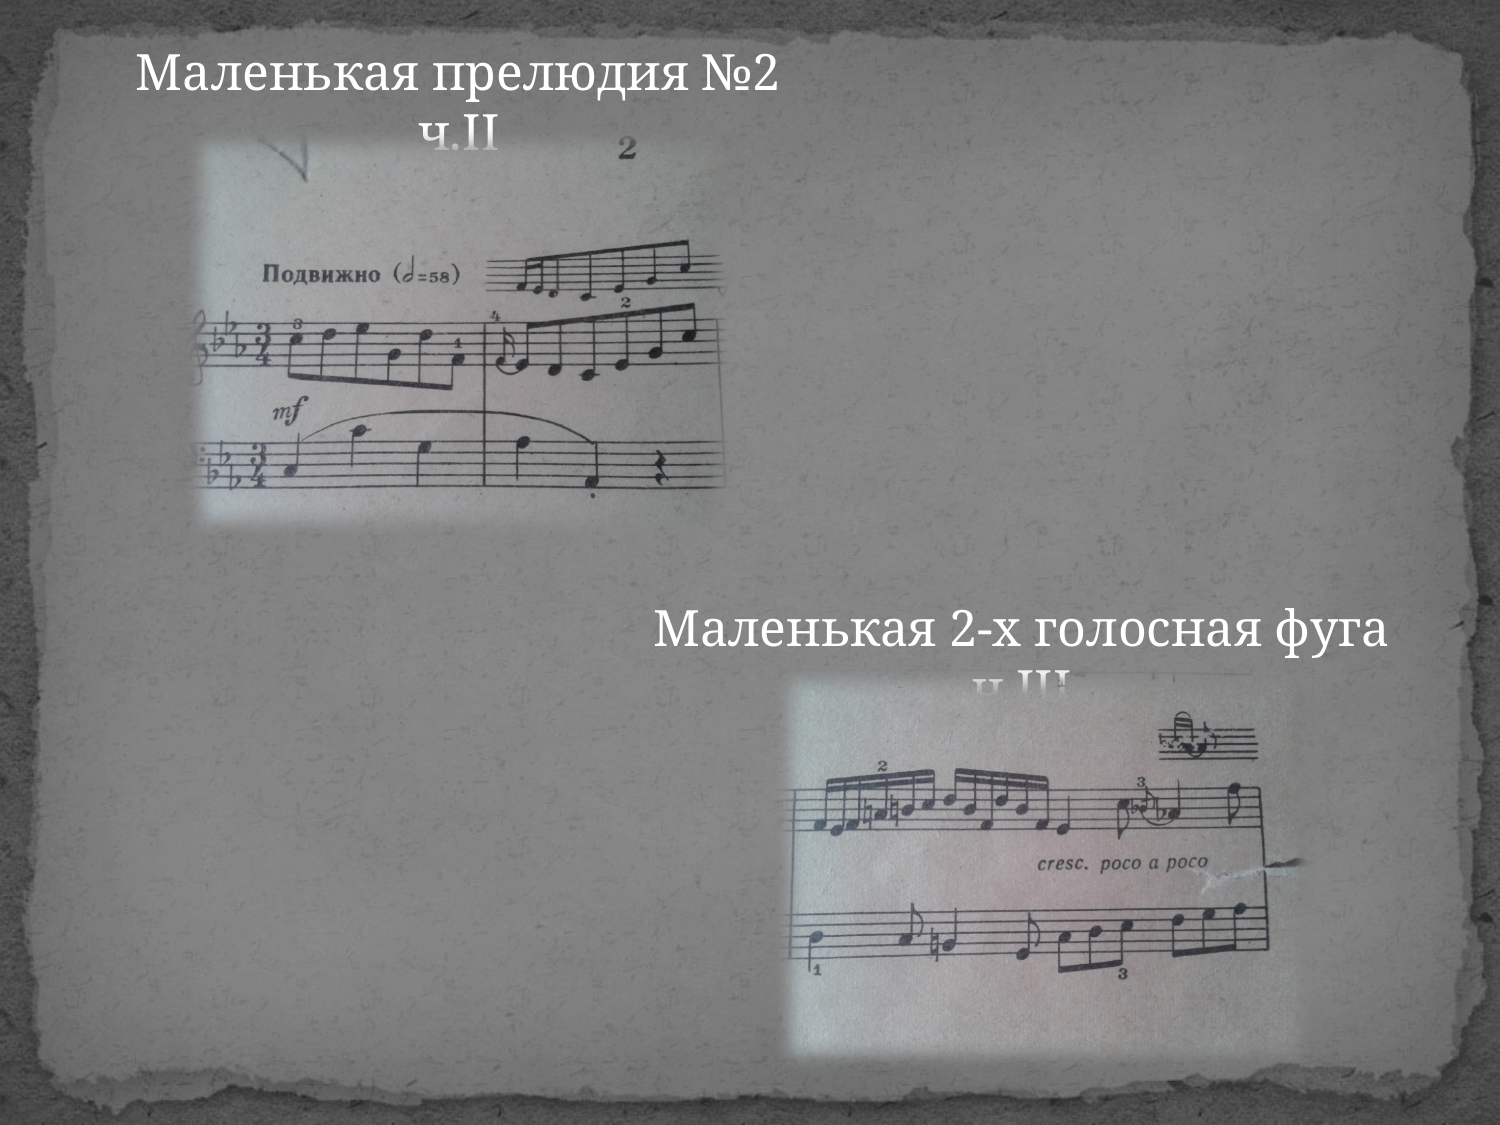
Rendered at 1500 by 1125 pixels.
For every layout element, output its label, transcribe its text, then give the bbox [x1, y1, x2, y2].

picture [775, 666, 1316, 1070]
text_box Маленькая 2-х голосная фуга ч.III [584, 588, 1459, 724]
picture [184, 127, 733, 537]
text_box Маленькая прелюдия №2 ч.II [104, 32, 813, 168]
